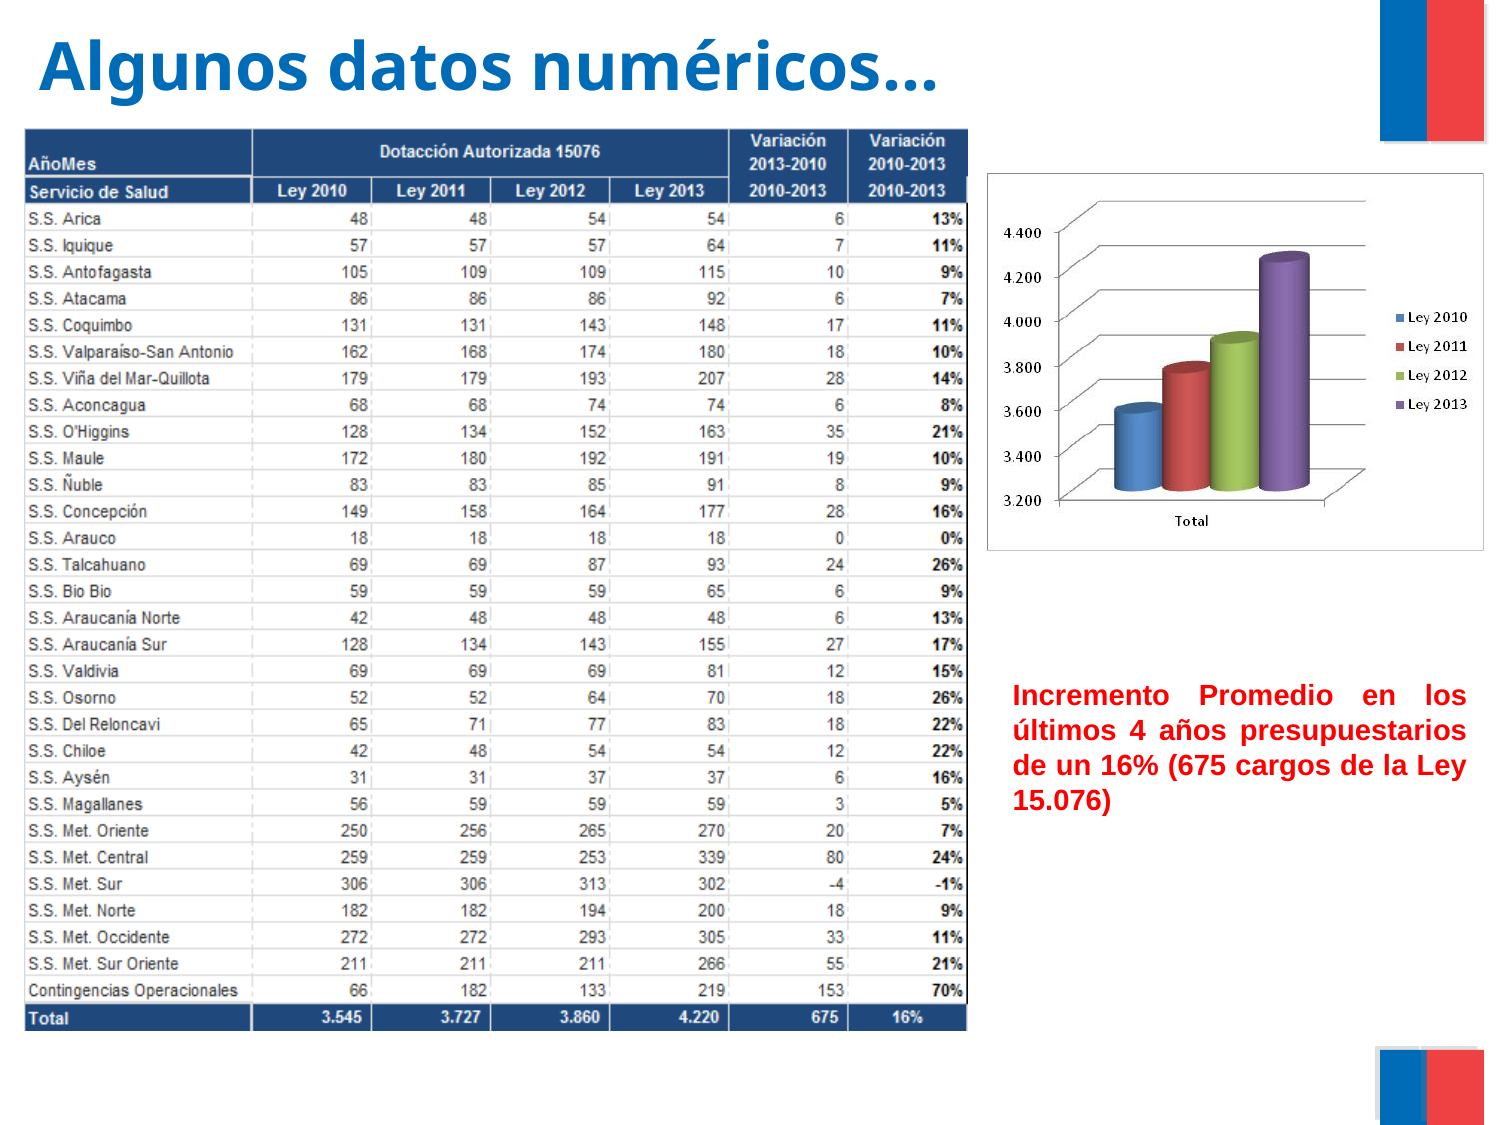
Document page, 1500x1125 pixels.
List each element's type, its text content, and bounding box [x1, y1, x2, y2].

title Algunos datos numéricos… [24, 16, 1365, 130]
text_box Incremento Promedio en los últimos 4 años presupuestarios de un 16% (675 cargos de la Ley 15.076) [998, 668, 1483, 824]
picture [24, 128, 968, 1031]
picture [985, 172, 1484, 551]
